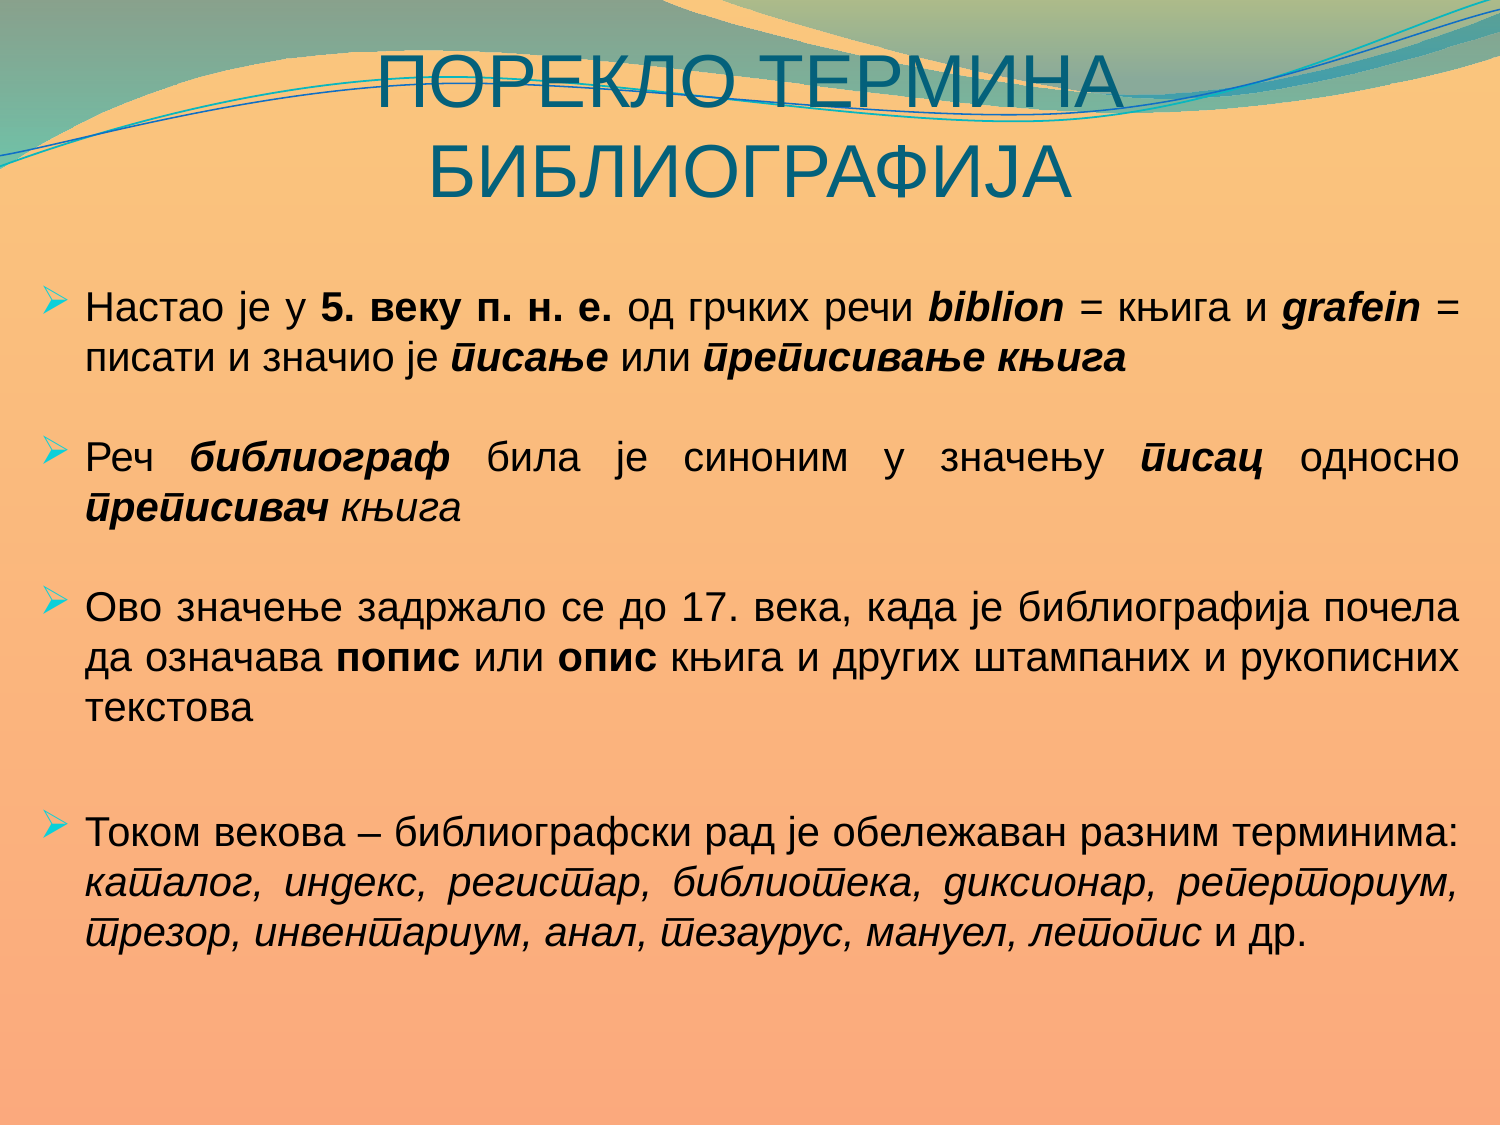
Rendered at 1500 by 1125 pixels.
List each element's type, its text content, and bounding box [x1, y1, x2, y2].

title ПОРЕКЛО ТЕРМИНА БИБЛИОГРАФИЈА [74, 37, 1426, 212]
list Настао је у 5. веку п. н. е. од грчких речи biblion = књига и grafein = писати и значио је писање или преписивање књига Реч библиограф била је синоним у значењу писац односно преписивач књига Ово значење задржало се до 17. века, када је библиографија почела да означава попис или опис књига и других штампаних и рукописних текстова Током векова – библиографски рад је обележаван разним терминима: каталог, индекс, регистар, библиотека, диксионар, реперториум, трезор, инвентариум, анал, тезаурус, мануел, летопис и др. [24, 212, 1476, 1101]
